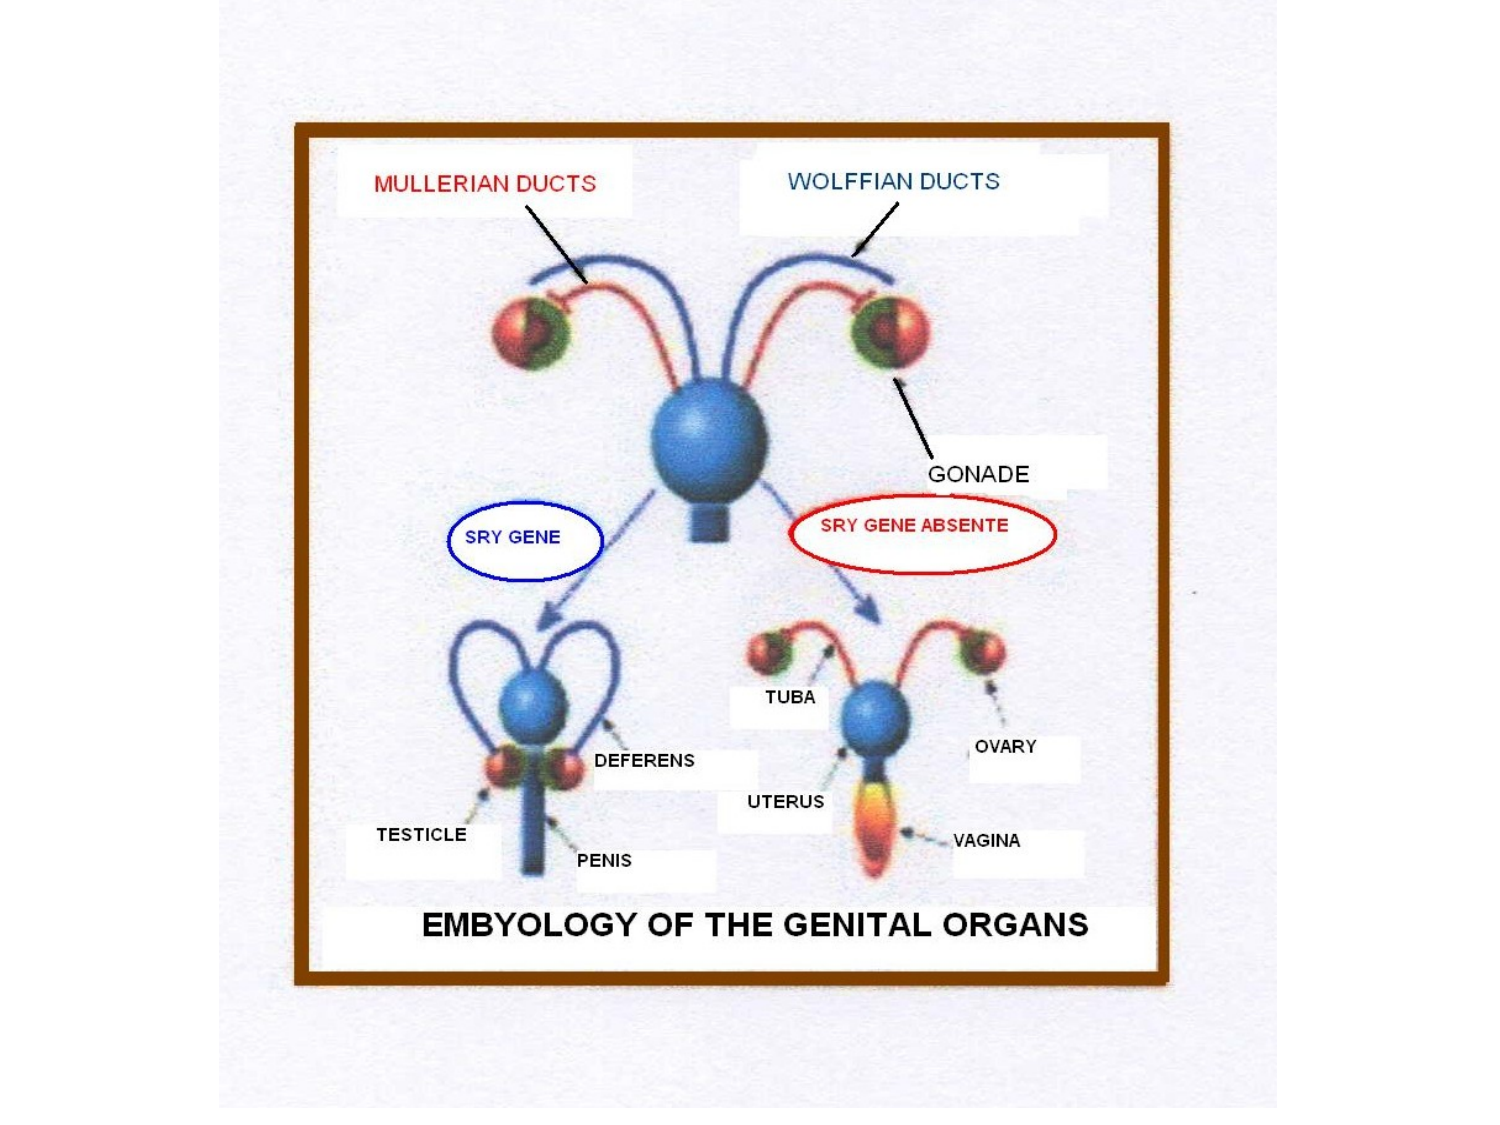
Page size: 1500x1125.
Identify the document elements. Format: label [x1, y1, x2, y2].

list [219, 0, 1277, 1108]
